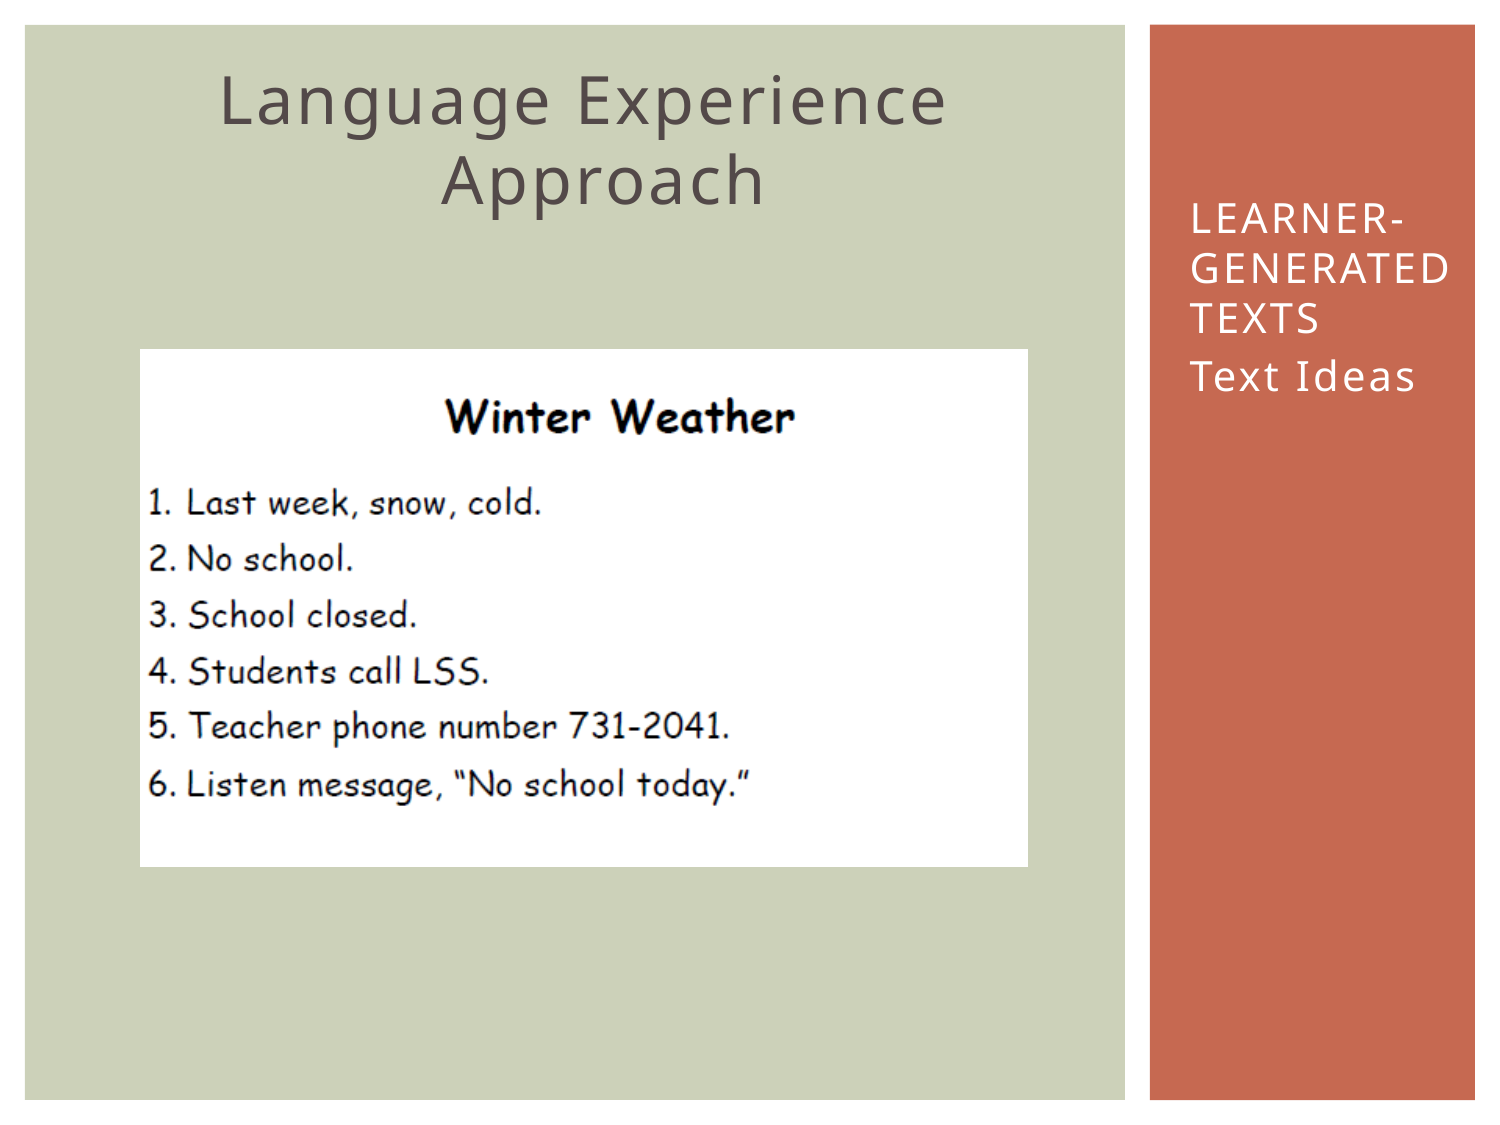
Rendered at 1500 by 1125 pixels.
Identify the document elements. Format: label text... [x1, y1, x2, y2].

list Text Ideas [1174, 350, 1449, 812]
list Language Experience Approach [99, 50, 1063, 1011]
picture [139, 349, 1028, 867]
title Learner-Generated Texts [1174, 75, 1500, 350]
